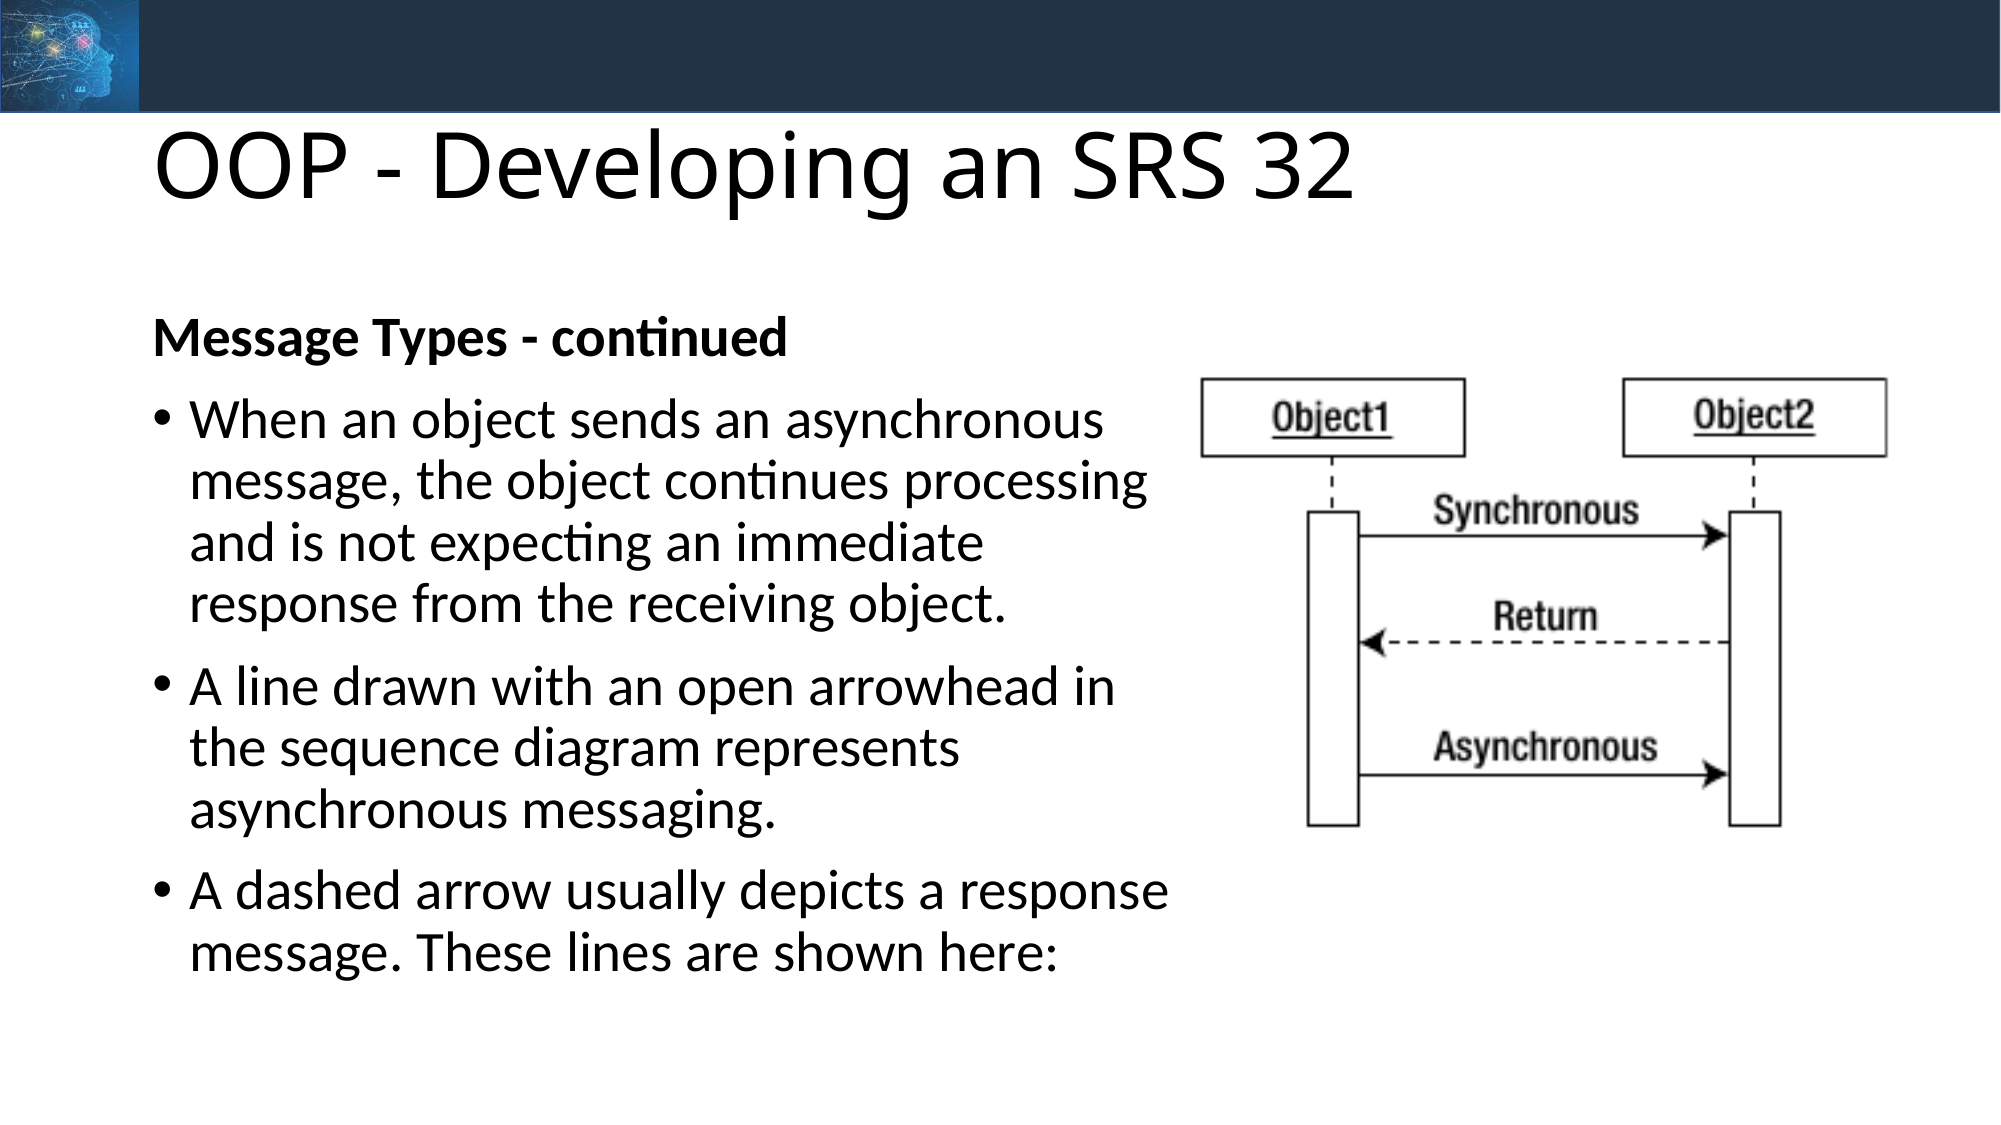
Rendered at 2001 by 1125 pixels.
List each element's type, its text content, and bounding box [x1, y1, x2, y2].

title OOP - Developing an SRS 32 [137, 59, 1863, 278]
picture [1191, 368, 1899, 857]
list Message Types - continued When an object sends an asynchronous message, the object continues processing and is not expecting an immediate response from the receiving object. A line drawn with an open arrowhead in the sequence diagram represents asynchronous messaging. A dashed arrow usually depicts a response message. These lines are shown here: [137, 299, 1192, 1014]
picture [2, 0, 139, 111]
